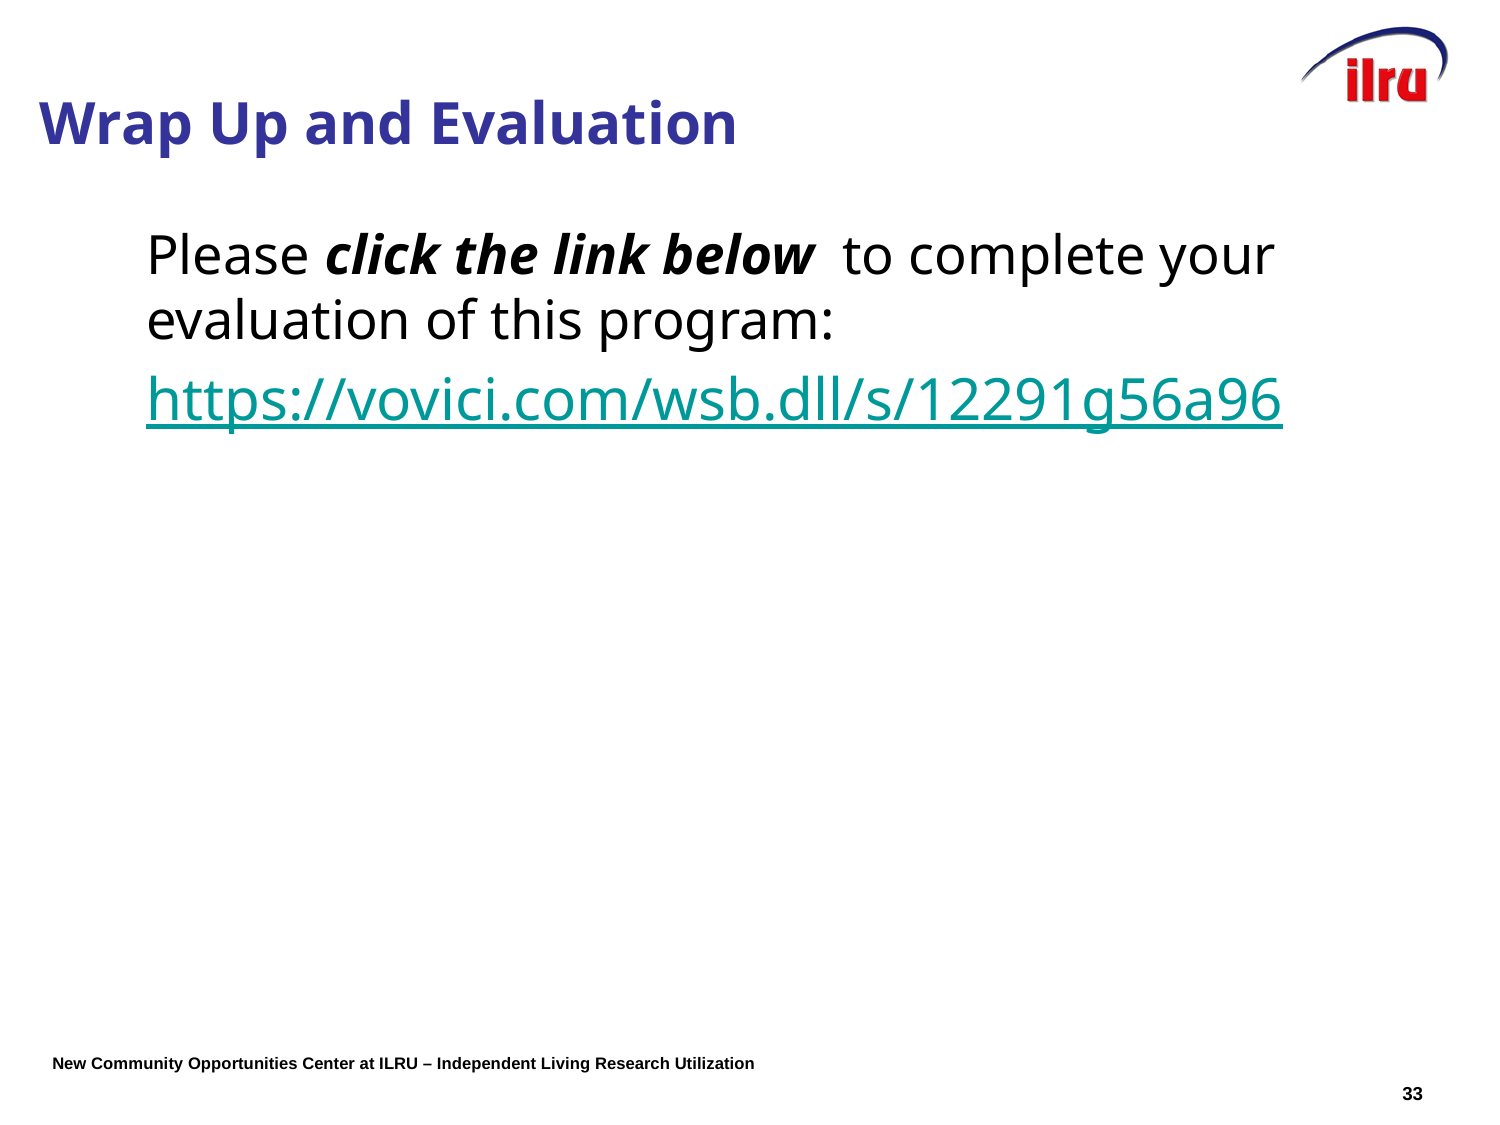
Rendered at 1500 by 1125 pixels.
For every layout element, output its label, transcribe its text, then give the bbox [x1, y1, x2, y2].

title Wrap Up and Evaluation [24, 62, 1463, 180]
picture [1299, 24, 1463, 62]
text_box 33 [1387, 1074, 1440, 1112]
list Please click the link below to complete your evaluation of this program: https://vovici.com/wsb.dll/s/12291g56a96 [75, 212, 1475, 1013]
